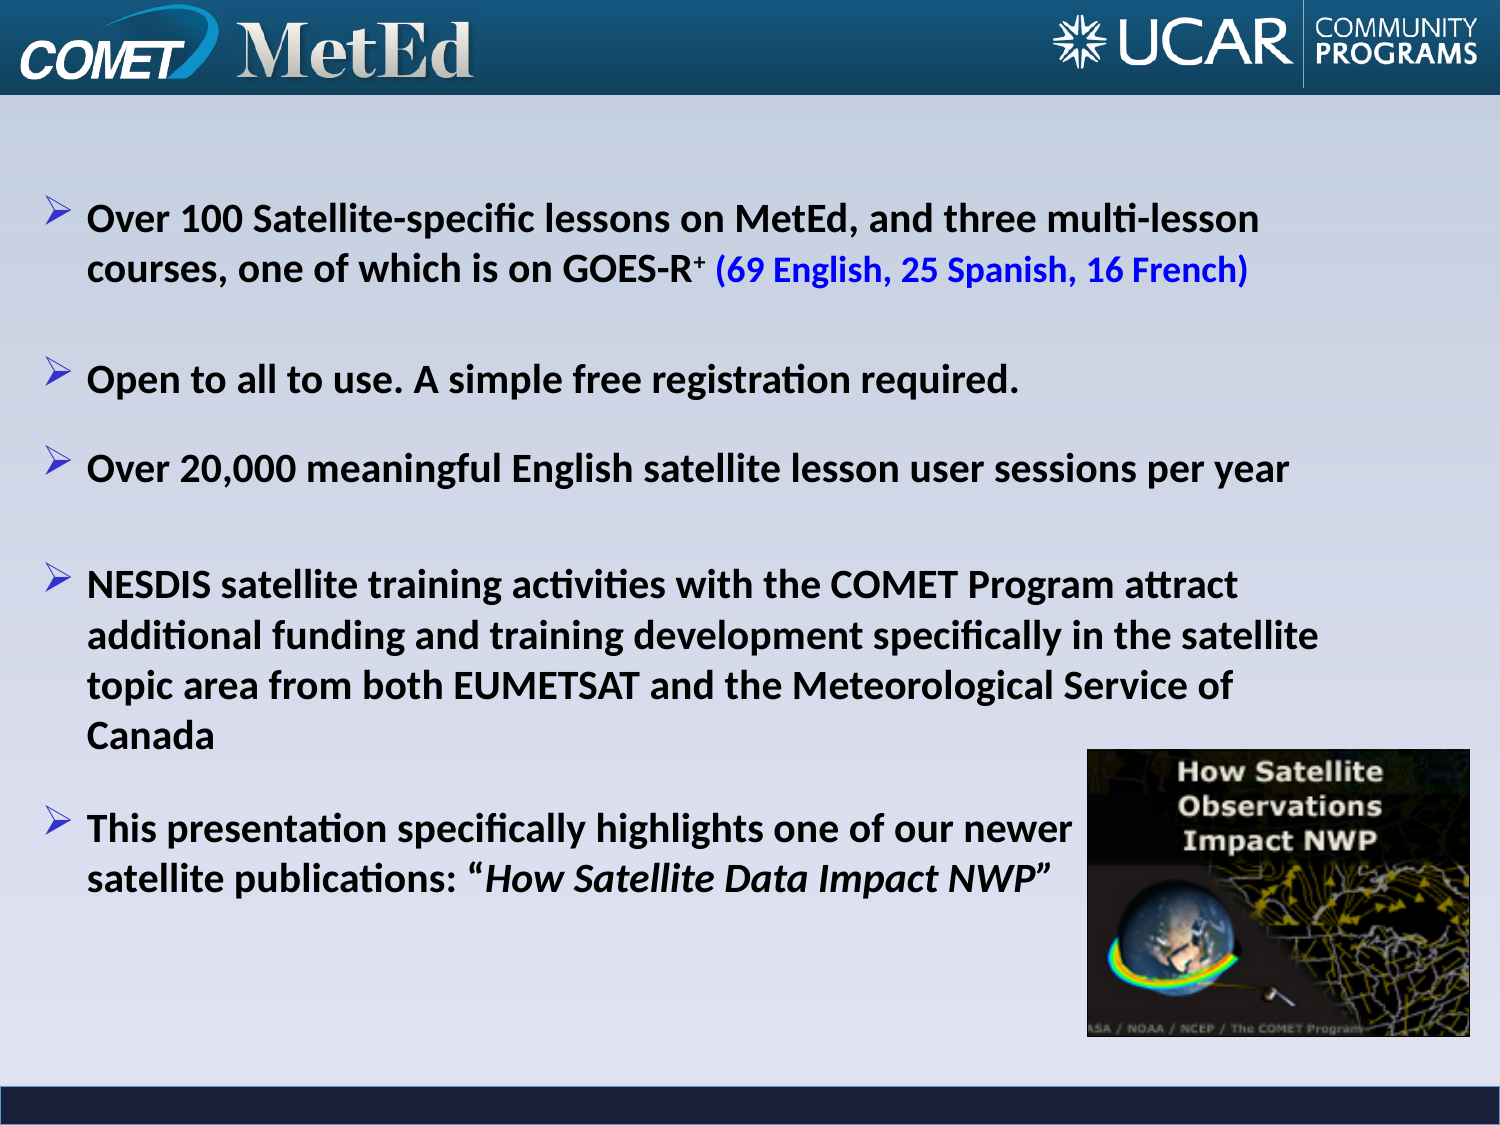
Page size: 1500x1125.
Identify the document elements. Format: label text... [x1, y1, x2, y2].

picture [0, 0, 1500, 1086]
list Over 100 Satellite-specific lessons on MetEd, and three multi-lesson courses, one of which is on GOES-R+ (69 English, 25 Spanish, 16 French) Open to all to use. A simple free registration required. Over 20,000 meaningful English satellite lesson user sessions per year NESDIS satellite training activities with the COMET Program attract additional funding and training development specifically in the satellite topic area from both EUMETSAT and the Meteorological Service of Canada This presentation specifically highlights one of our newer satellite publications: “How Satellite Data Impact NWP” [12, 125, 1363, 909]
